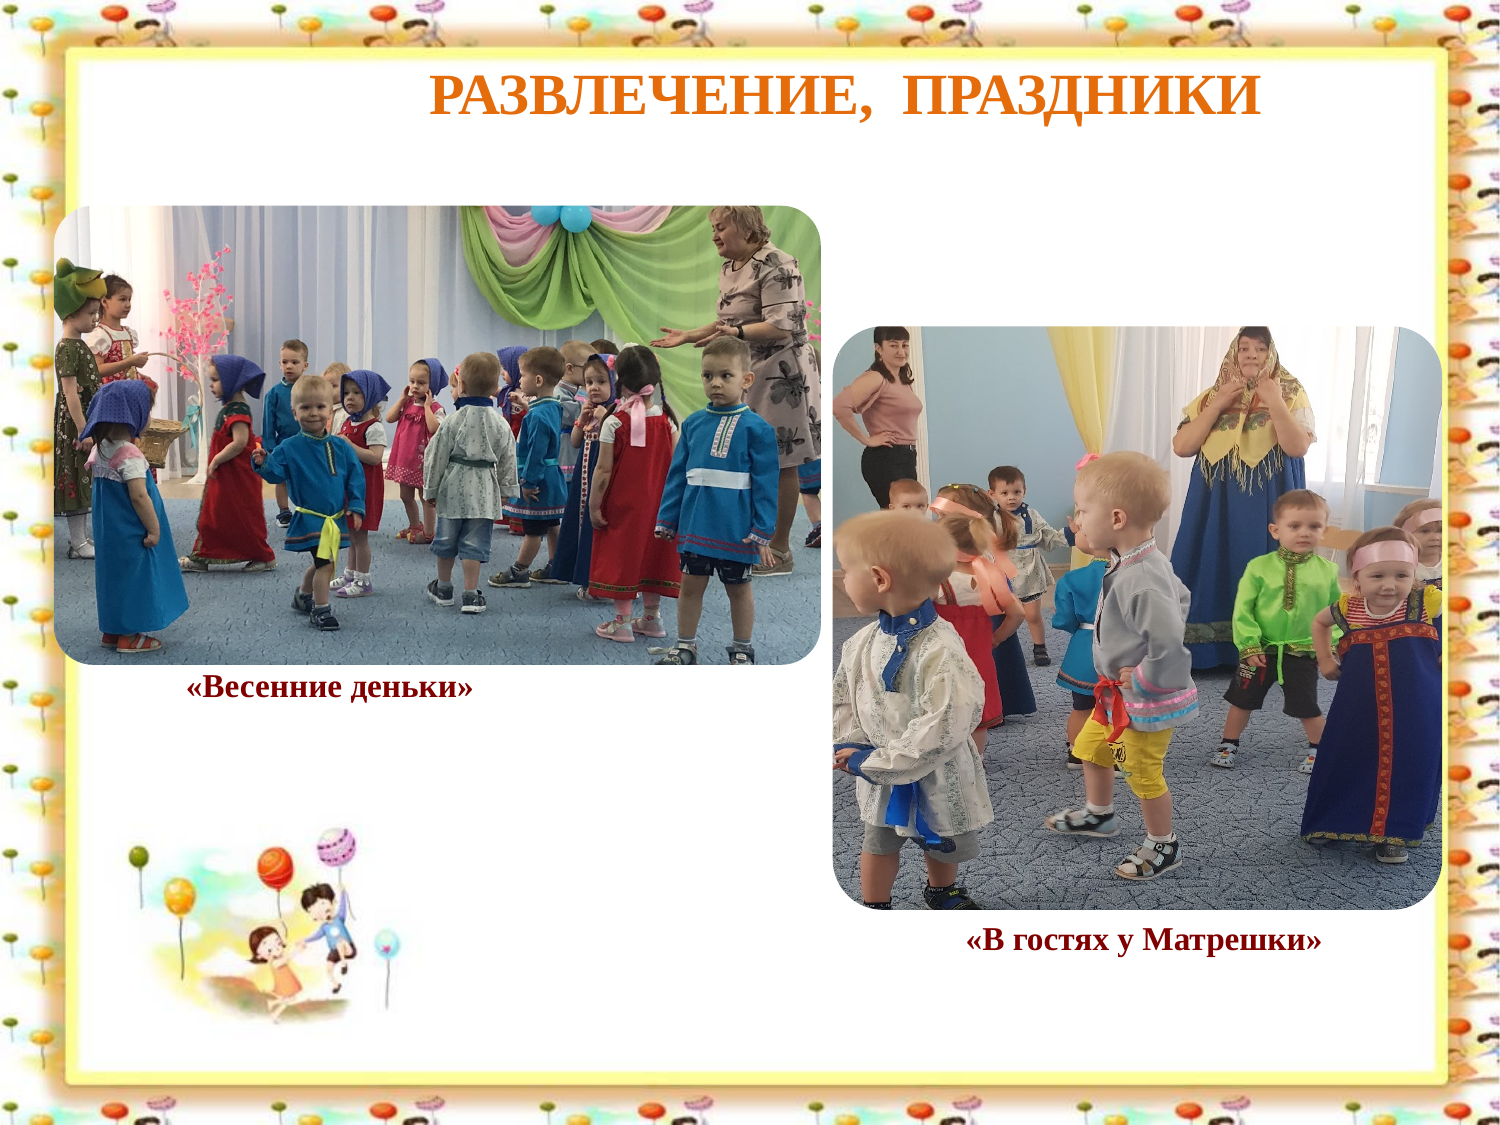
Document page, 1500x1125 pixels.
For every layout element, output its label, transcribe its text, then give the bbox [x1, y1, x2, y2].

text_box «В гостях у Матрешки» [950, 930, 1400, 965]
picture [0, 0, 1500, 1125]
title РАЗВЛЕЧЕНИЕ, ПРАЗДНИКИ [183, 19, 1500, 164]
text_box «Весенние деньки» [171, 672, 691, 712]
